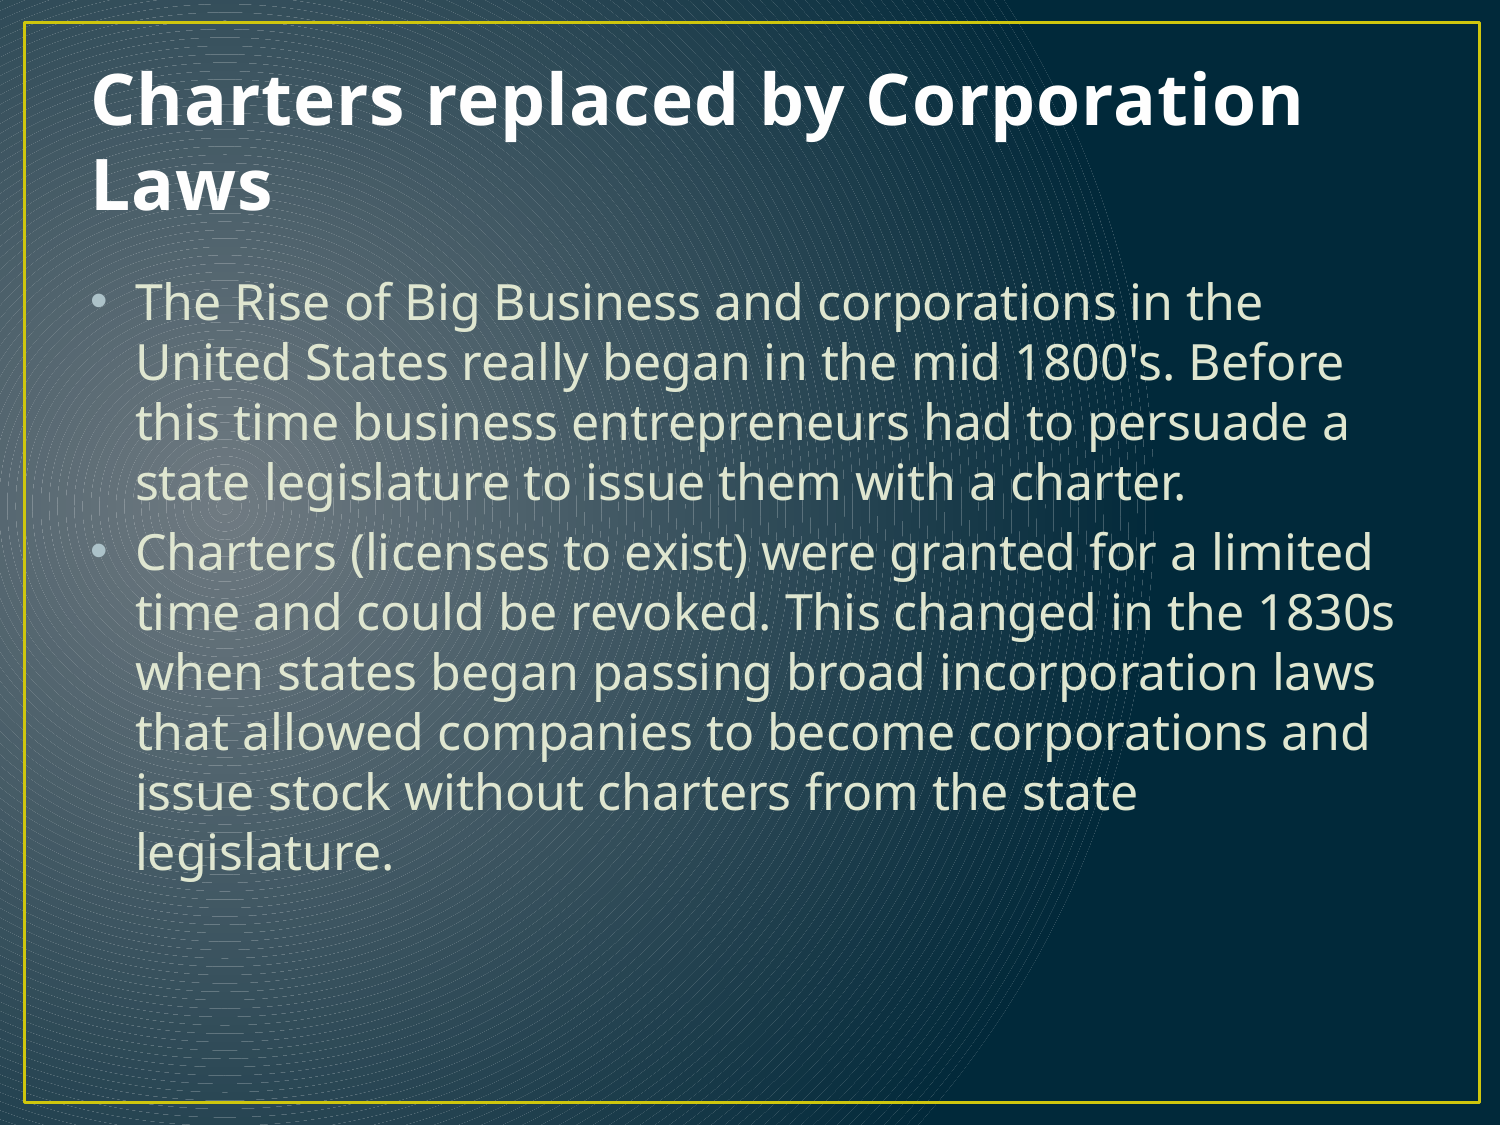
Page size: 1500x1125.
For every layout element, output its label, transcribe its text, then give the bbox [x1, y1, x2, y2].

list The Rise of Big Business and corporations in the United States really began in the mid 1800's. Before this time business entrepreneurs had to persuade a state legislature to issue them with a charter. Charters (licenses to exist) were granted for a limited time and could be revoked. This changed in the 1830s when states began passing broad incorporation laws that allowed companies to become corporations and issue stock without charters from the state legislature. [75, 262, 1425, 1005]
title Charters replaced by Corporation Laws [75, 45, 1425, 233]
